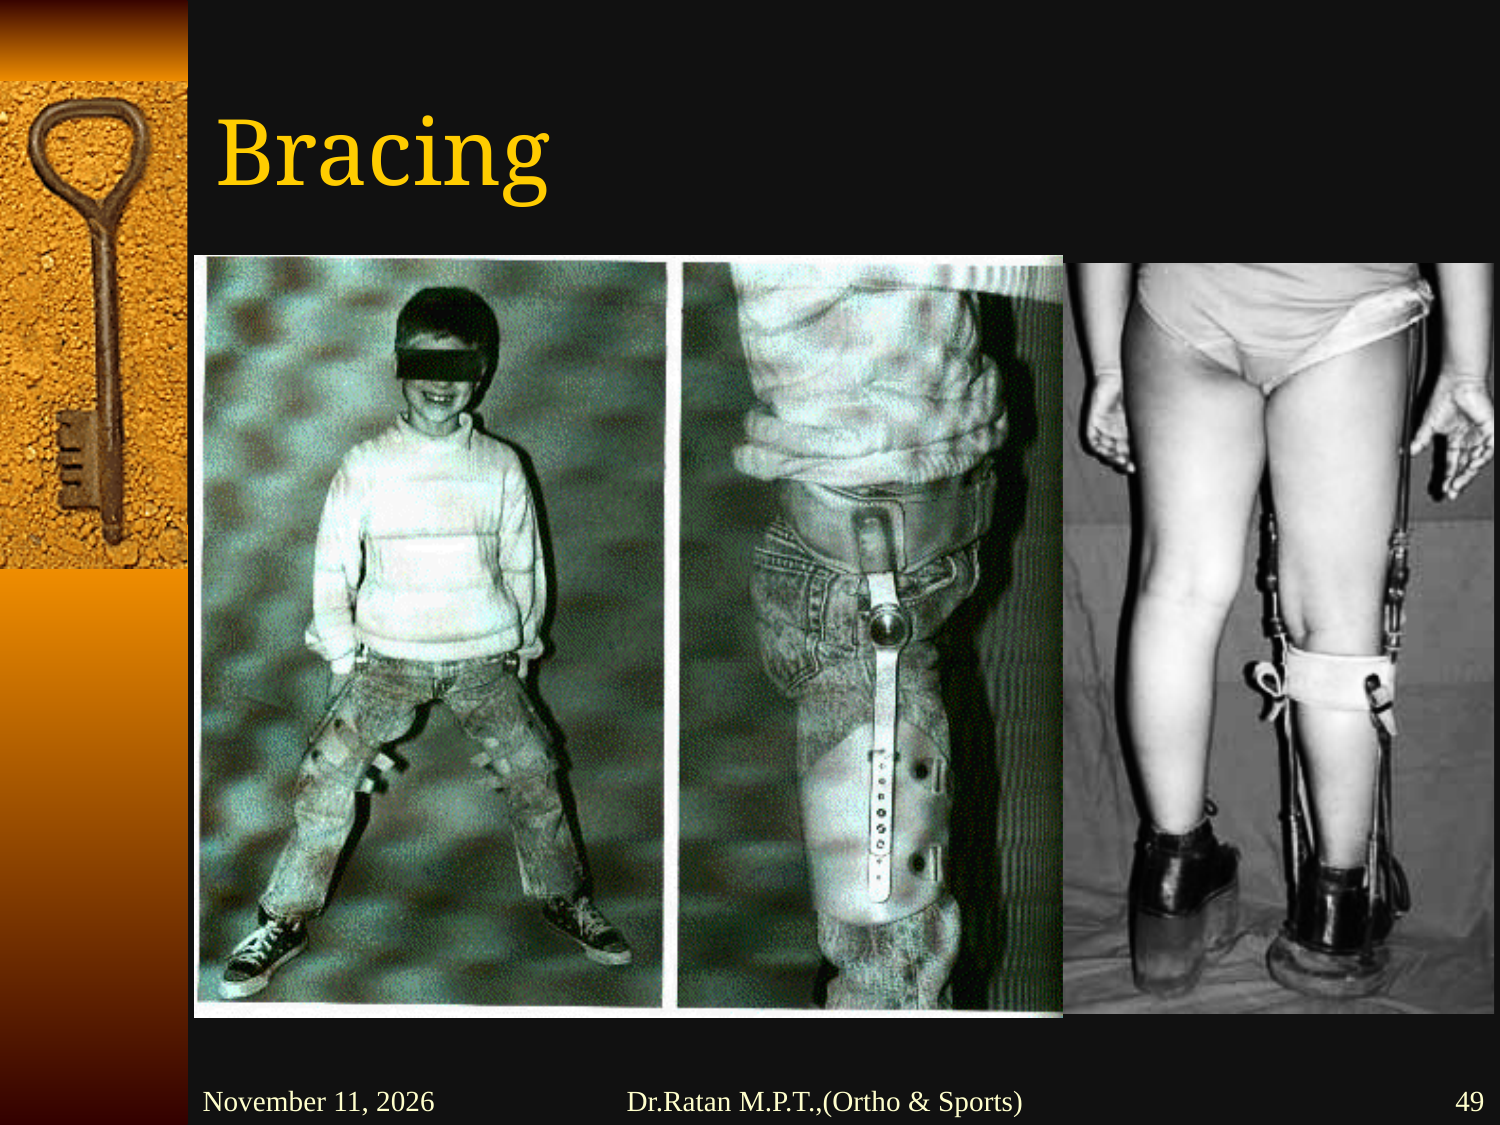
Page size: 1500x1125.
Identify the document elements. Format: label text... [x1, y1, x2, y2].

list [194, 255, 1064, 1018]
slide_number 49 [1186, 1049, 1500, 1125]
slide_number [186, 1049, 501, 1125]
title Bracing [200, 50, 1475, 248]
footer Dr.Ratan M.P.T.,(Ortho & Sports) [586, 1049, 1063, 1125]
picture [0, 81, 188, 569]
picture [1062, 263, 1495, 1015]
